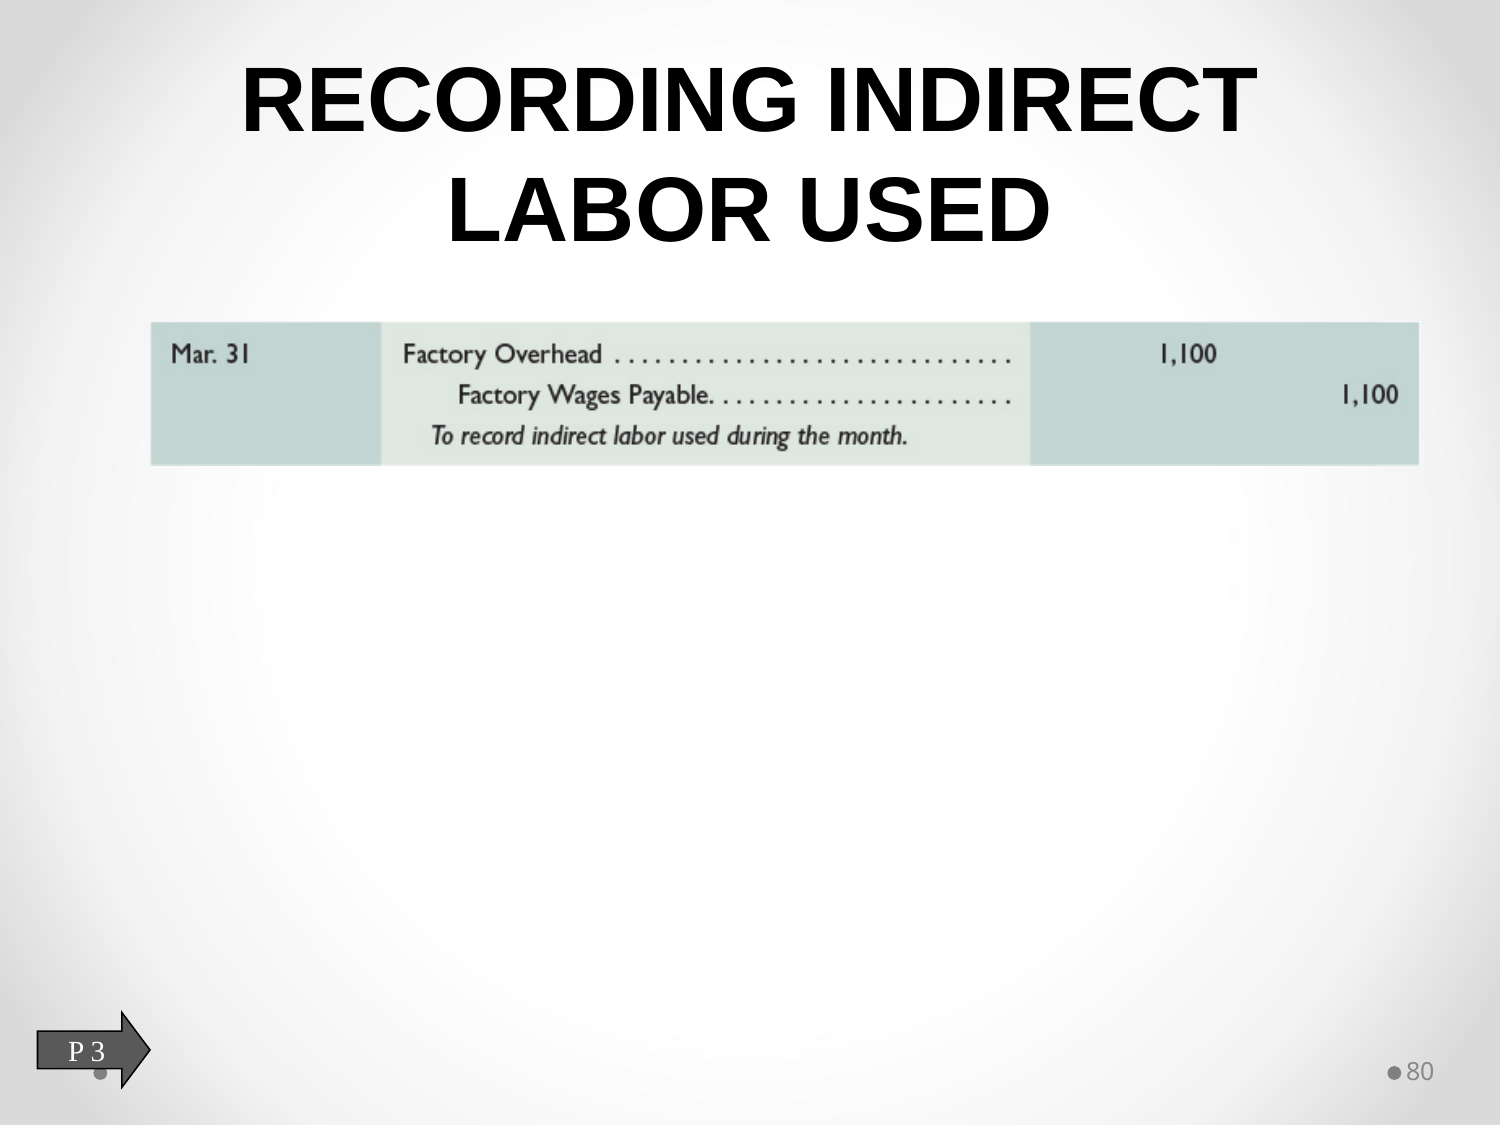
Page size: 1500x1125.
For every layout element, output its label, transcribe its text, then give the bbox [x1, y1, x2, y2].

text_box Recording Indirect Labor Used [50, 87, 1450, 213]
text_box P 3 [37, 1012, 151, 1088]
slide_number 80 [1401, 1042, 1494, 1103]
picture [0, 0, 1500, 1125]
